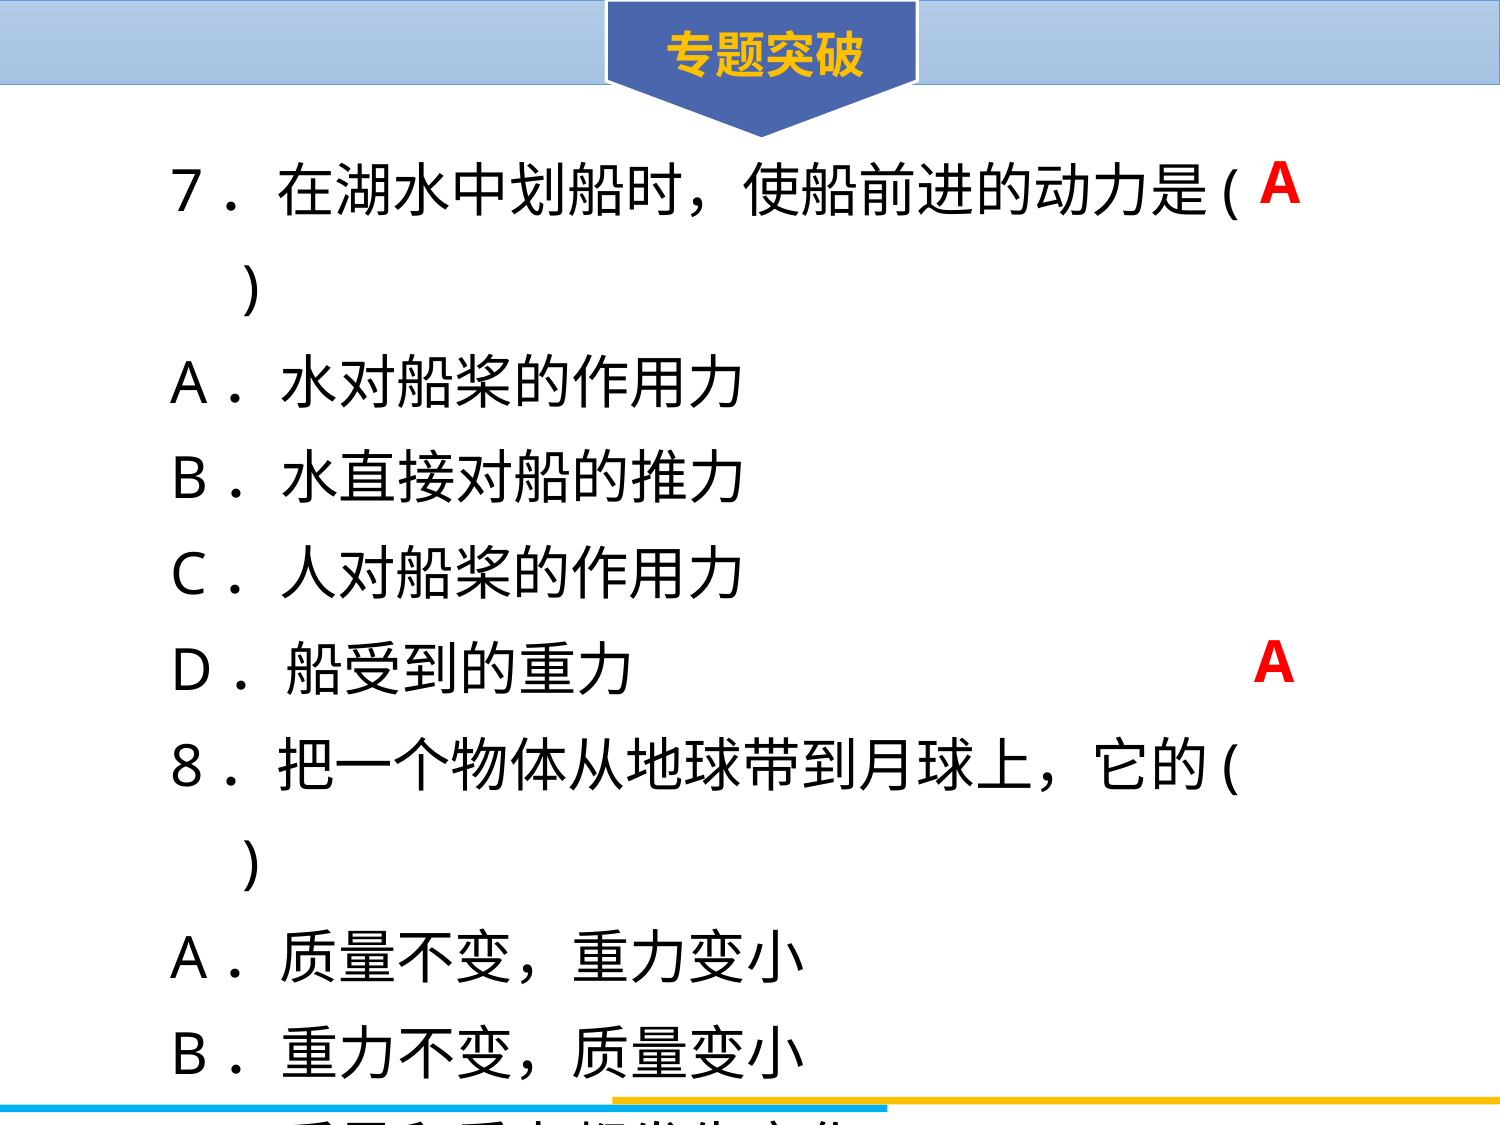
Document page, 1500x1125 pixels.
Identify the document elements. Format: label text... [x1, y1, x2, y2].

text_box 7．在湖水中划船时，使船前进的动力是( ) A．水对船桨的作用力 B．水直接对船的推力 C．人对船桨的作用力 D．船受到的重力 8．把一个物体从地球带到月球上，它的( ) A．质量不变，重力变小 B．重力不变，质量变小 C．质量和重力都发生变化 D．质量和重力都不发生变化 [155, 119, 1380, 1125]
text_box A [1246, 137, 1319, 223]
text_box 专题突破 [644, 10, 887, 98]
text_box A [1240, 616, 1313, 702]
